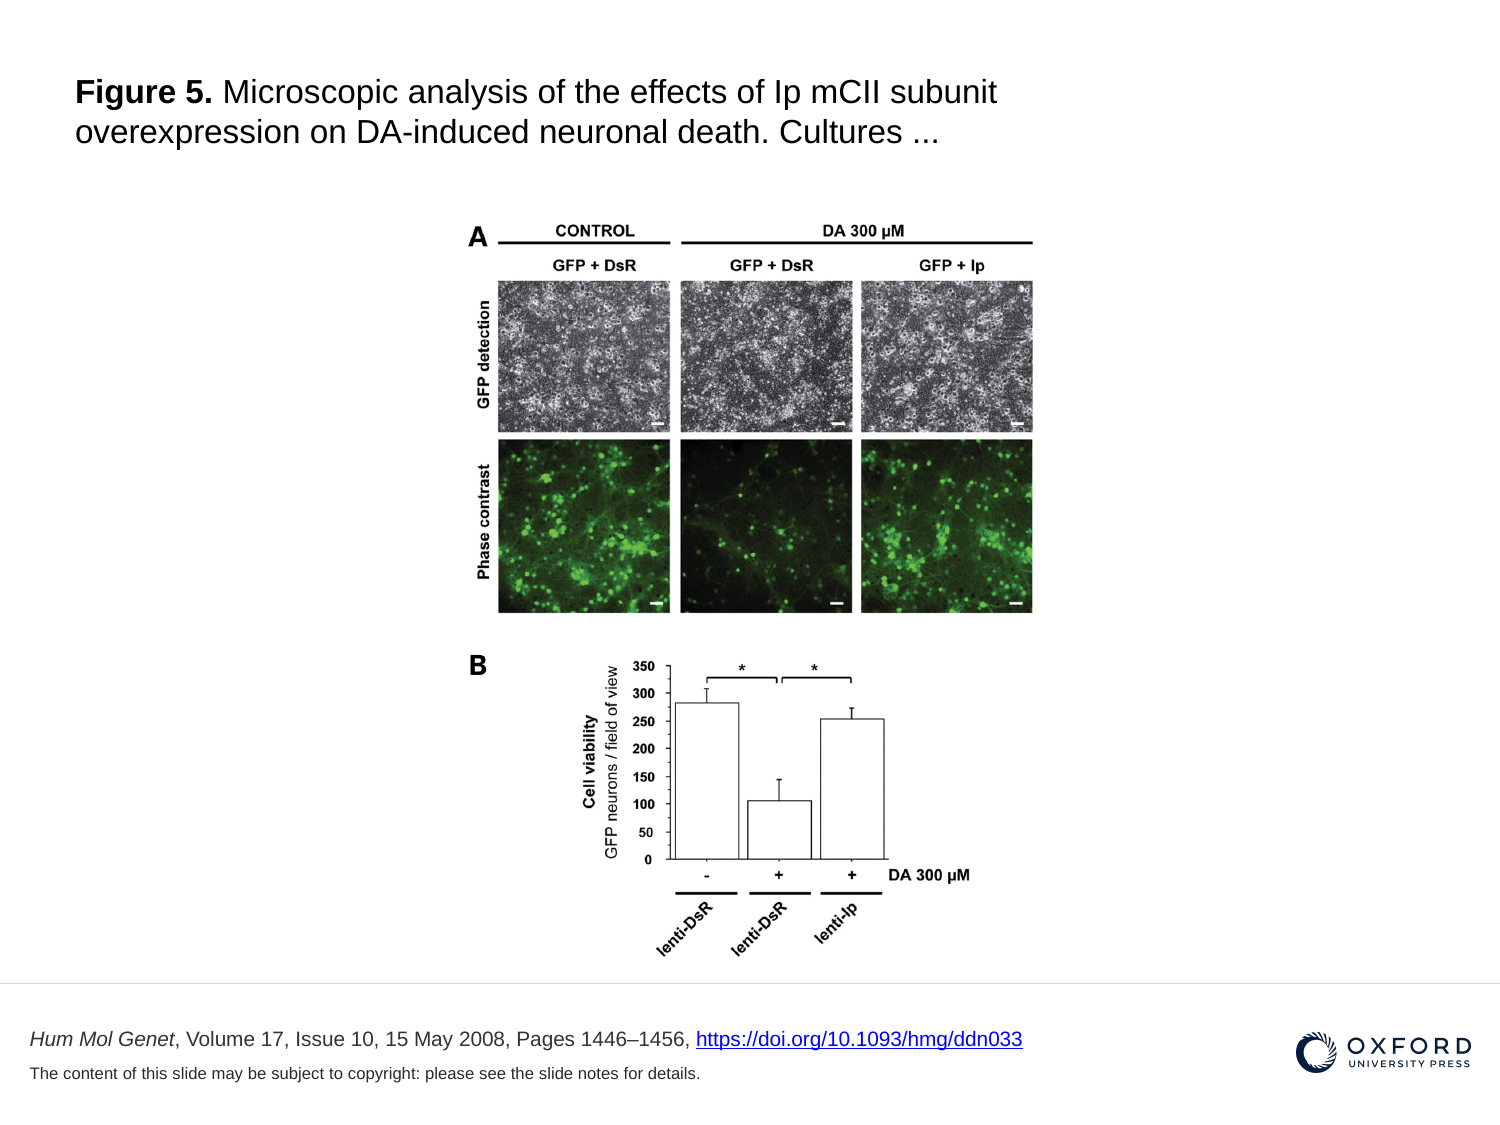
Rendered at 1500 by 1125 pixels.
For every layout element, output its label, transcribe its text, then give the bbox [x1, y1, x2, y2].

footer Hum Mol Genet, Volume 17, Issue 10, 15 May 2008, Pages 1446–1456, https://doi.org/10.1093/hmg/ddn033 The content of this slide may be subject to copyright: please see the slide notes for details. [0, 983, 1260, 1125]
picture [468, 224, 1033, 957]
picture [1296, 1032, 1471, 1073]
title Figure 5. Microscopic analysis of the effects of Ip mCII subunit overexpression on DA-induced neuronal death. Cultures ... [75, 69, 1078, 171]
